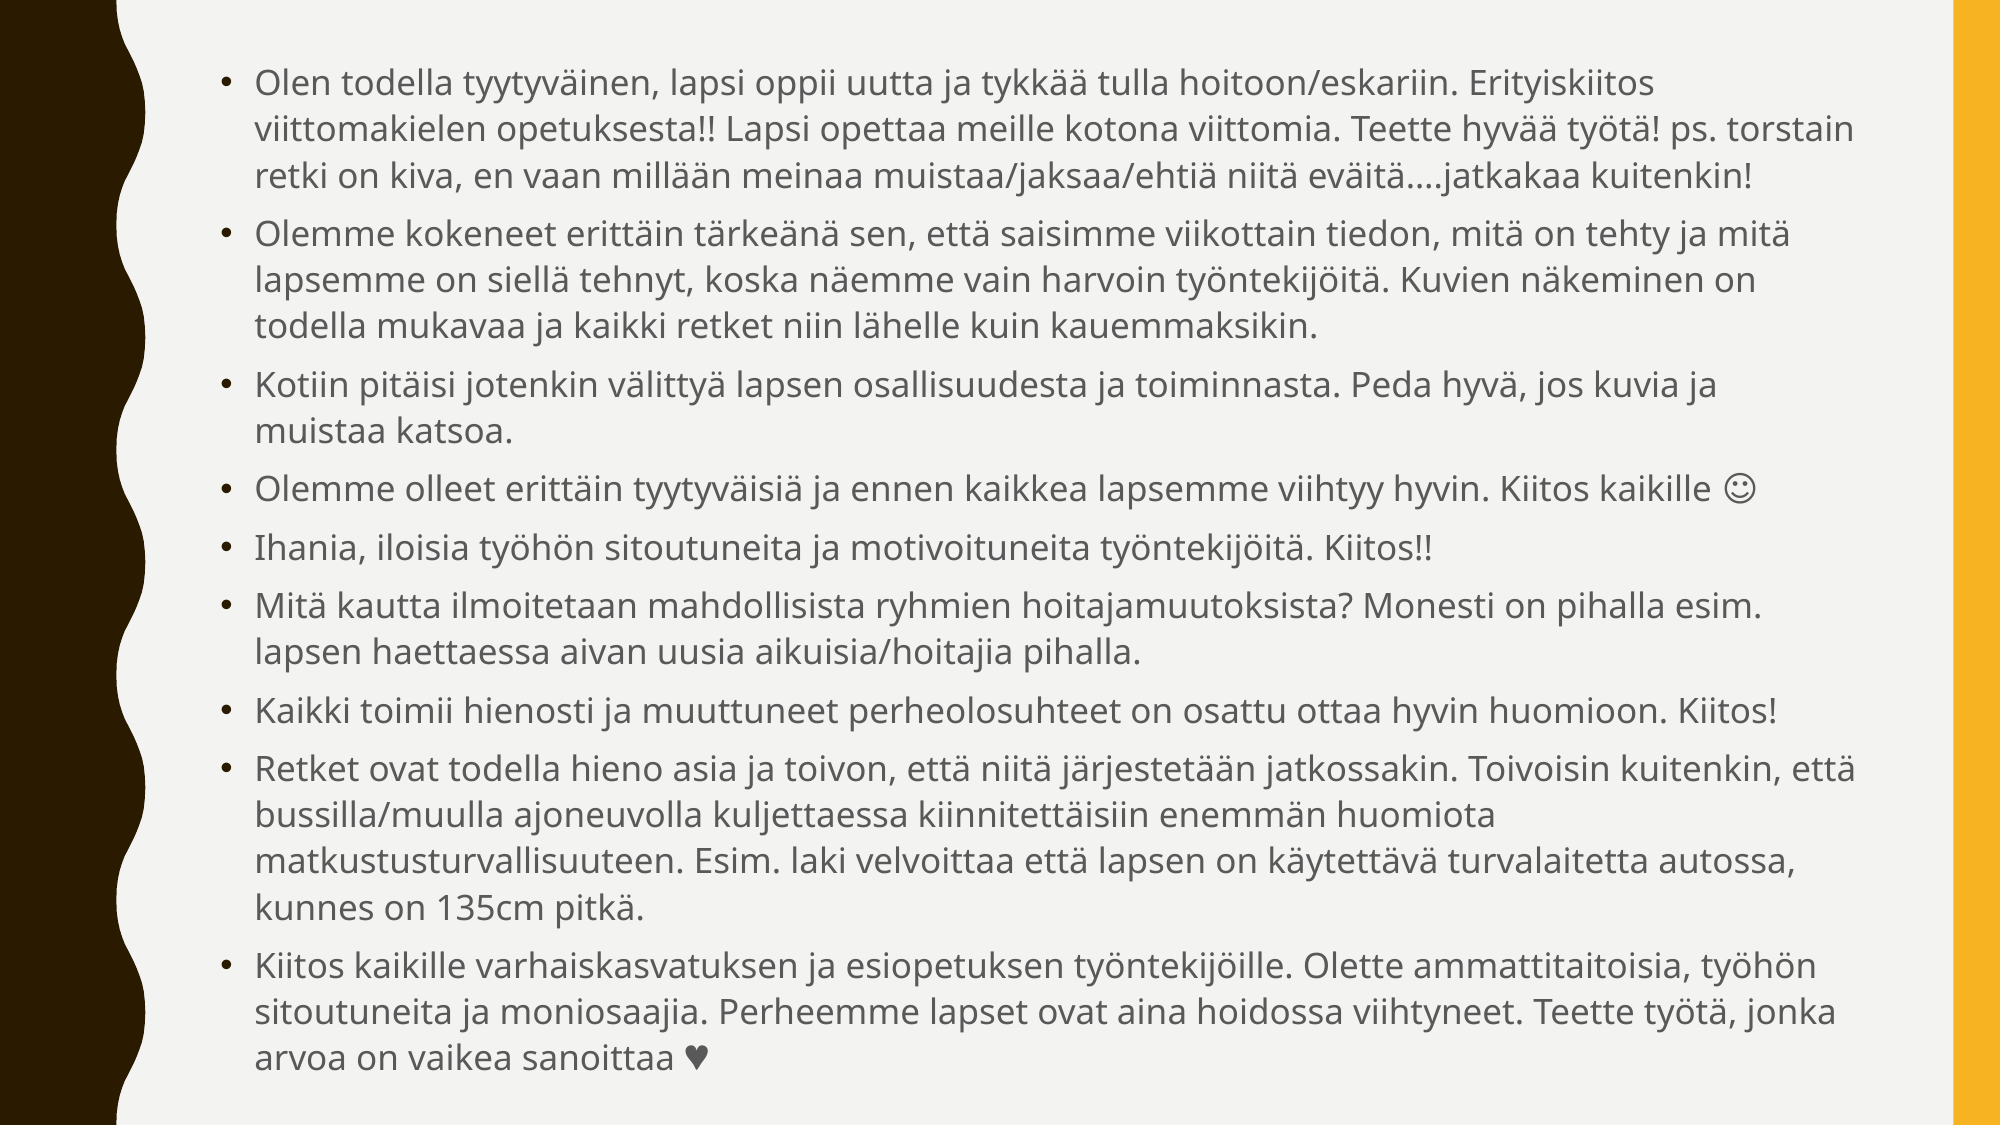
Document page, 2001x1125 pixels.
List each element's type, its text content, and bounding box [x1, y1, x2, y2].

list Olen todella tyytyväinen, lapsi oppii uutta ja tykkää tulla hoitoon/eskariin. Erityiskiitos viittomakielen opetuksesta!! Lapsi opettaa meille kotona viittomia. Teette hyvää työtä! ps. torstain retki on kiva, en vaan millään meinaa muistaa/jaksaa/ehtiä niitä eväitä….jatkakaa kuitenkin! Olemme kokeneet erittäin tärkeänä sen, että saisimme viikottain tiedon, mitä on tehty ja mitä lapsemme on siellä tehnyt, koska näemme vain harvoin työntekijöitä. Kuvien näkeminen on todella mukavaa ja kaikki retket niin lähelle kuin kauemmaksikin. Kotiin pitäisi jotenkin välittyä lapsen osallisuudesta ja toiminnasta. Peda hyvä, jos kuvia ja muistaa katsoa. Olemme olleet erittäin tyytyväisiä ja ennen kaikkea lapsemme viihtyy hyvin. Kiitos kaikille ☺ Ihania, iloisia työhön sitoutuneita ja motivoituneita työntekijöitä. Kiitos!! Mitä kautta ilmoitetaan mahdollisista ryhmien hoitajamuutoksista? Monesti on pihalla esim. lapsen haettaessa aivan uusia aikuisia/hoitajia pihalla. Kaikki toimii hienosti ja muuttuneet perheolosuhteet on osattu ottaa hyvin huomioon. Kiitos! Retket ovat todella hieno asia ja toivon, että niitä järjestetään jatkossakin. Toivoisin kuitenkin, että bussilla/muulla ajoneuvolla kuljettaessa kiinnitettäisiin enemmän huomiota matkustusturvallisuuteen. Esim. laki velvoittaa että lapsen on käytettävä turvalaitetta autossa, kunnes on 135cm pitkä. Kiitos kaikille varhaiskasvatuksen ja esiopetuksen työntekijöille. Olette ammattitaitoisia, työhön sitoutuneita ja moniosaajia. Perheemme lapset ovat aina hoidossa viihtyneet. Teette työtä, jonka arvoa on vaikea sanoittaa  [205, 48, 1875, 1090]
